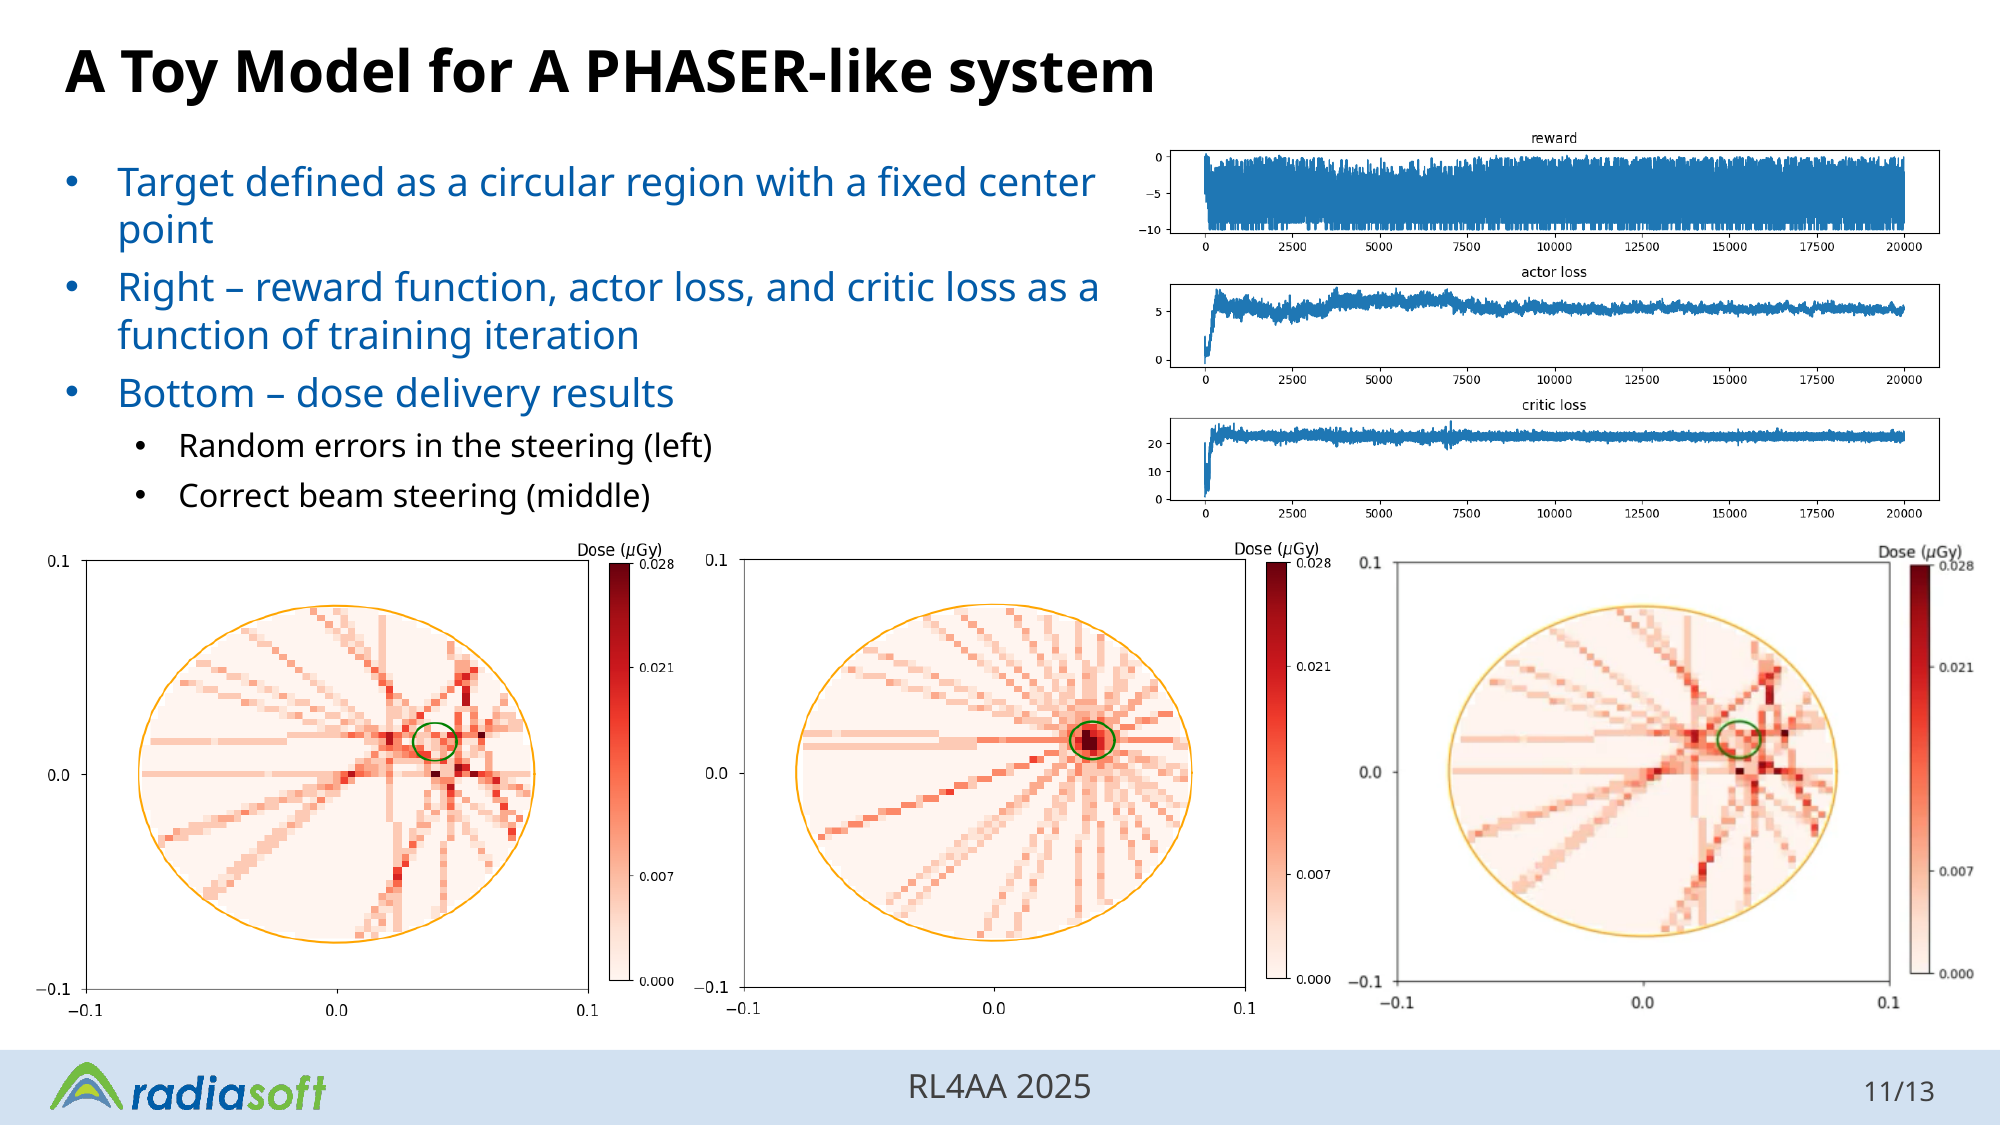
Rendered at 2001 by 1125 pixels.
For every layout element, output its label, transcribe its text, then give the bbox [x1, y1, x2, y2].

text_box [1339, 524, 1997, 1020]
picture [24, 119, 1951, 1028]
list Target defined as a circular region with a fixed center point Right – reward function, actor loss, and critic loss as a function of training iteration Bottom – dose delivery results Random errors in the steering (left) Correct beam steering (middle) [50, 149, 1119, 525]
picture [50, 1062, 326, 1110]
title A Toy Model for A PHASER-like system [50, 12, 1950, 125]
